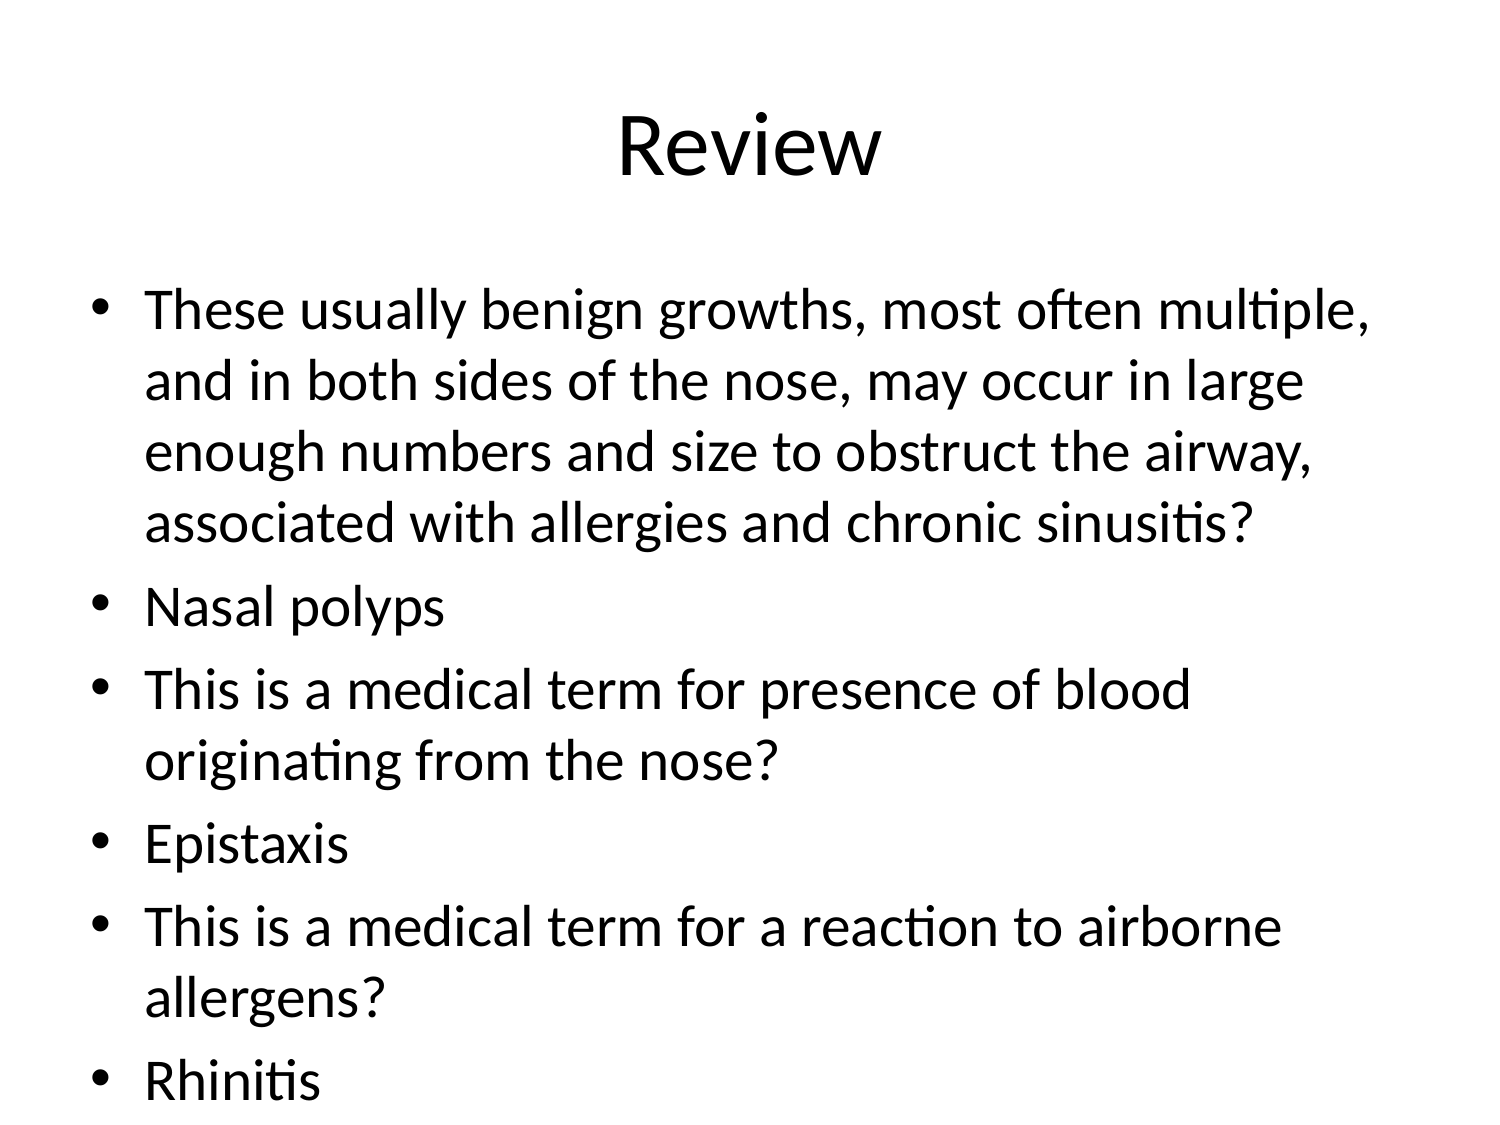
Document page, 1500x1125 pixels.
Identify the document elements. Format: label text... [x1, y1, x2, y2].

title Review [75, 45, 1425, 233]
list These usually benign growths, most often multiple, and in both sides of the nose, may occur in large enough numbers and size to obstruct the airway, associated with allergies and chronic sinusitis? Nasal polyps This is a medical term for presence of blood originating from the nose? Epistaxis This is a medical term for a reaction to airborne allergens? Rhinitis [75, 262, 1425, 1125]
